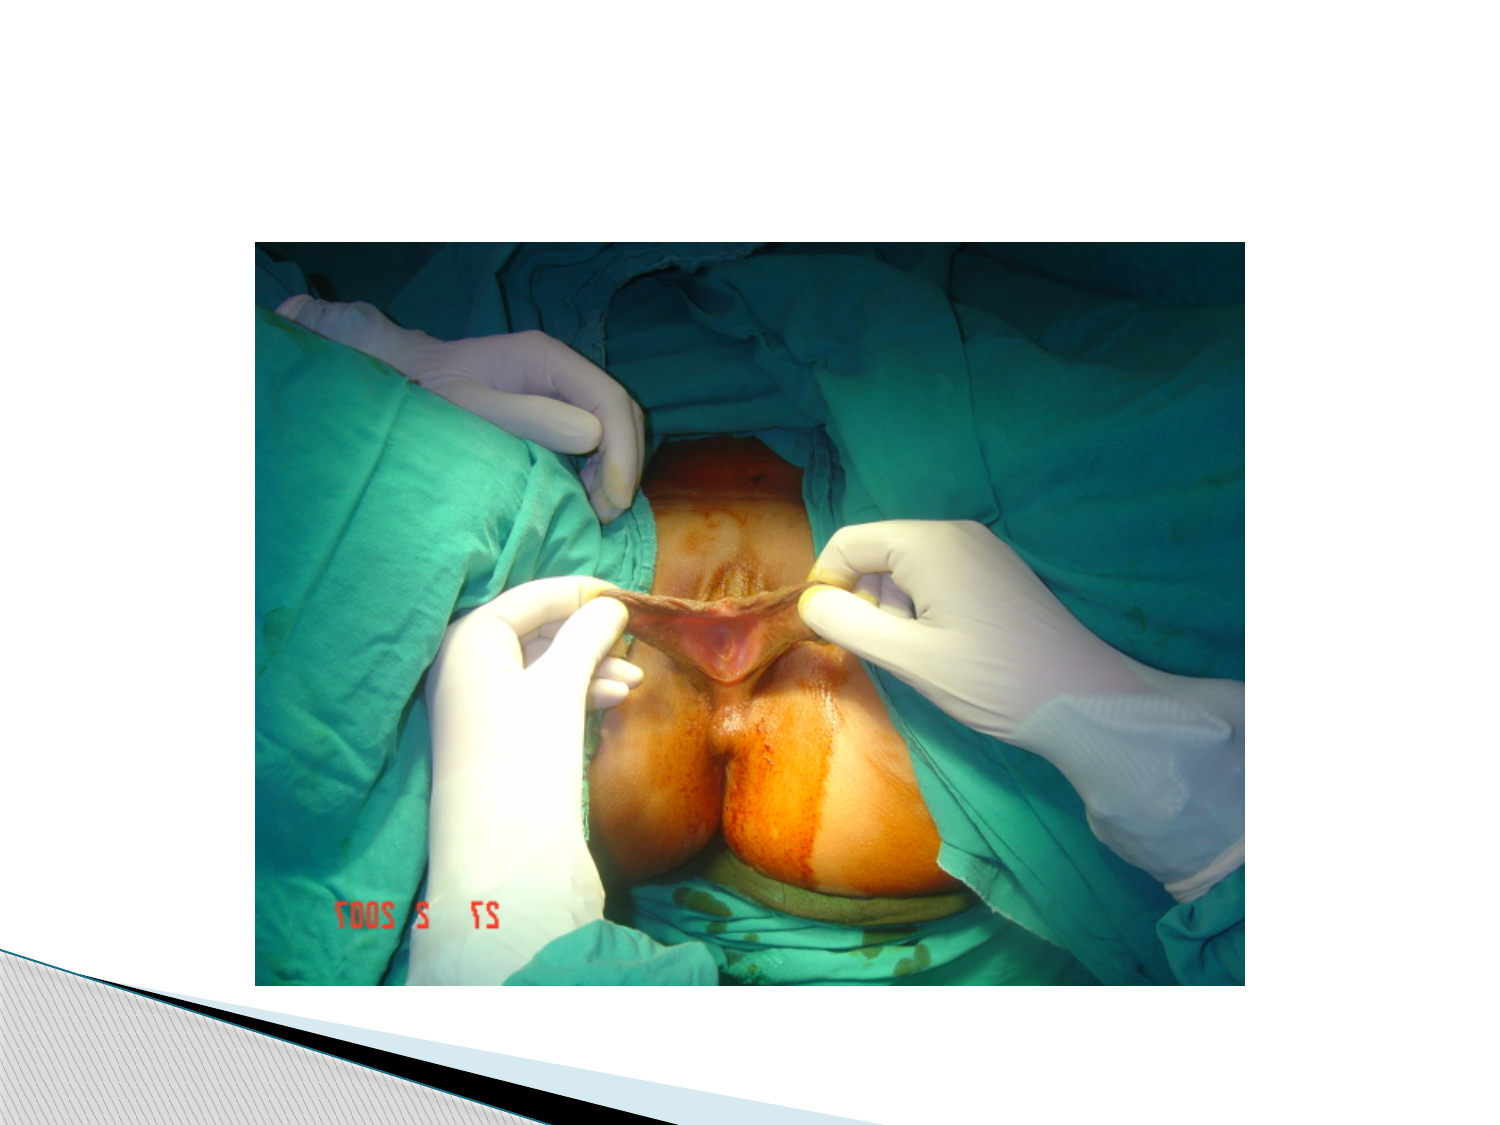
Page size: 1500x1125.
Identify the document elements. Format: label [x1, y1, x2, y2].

list [254, 242, 1246, 986]
